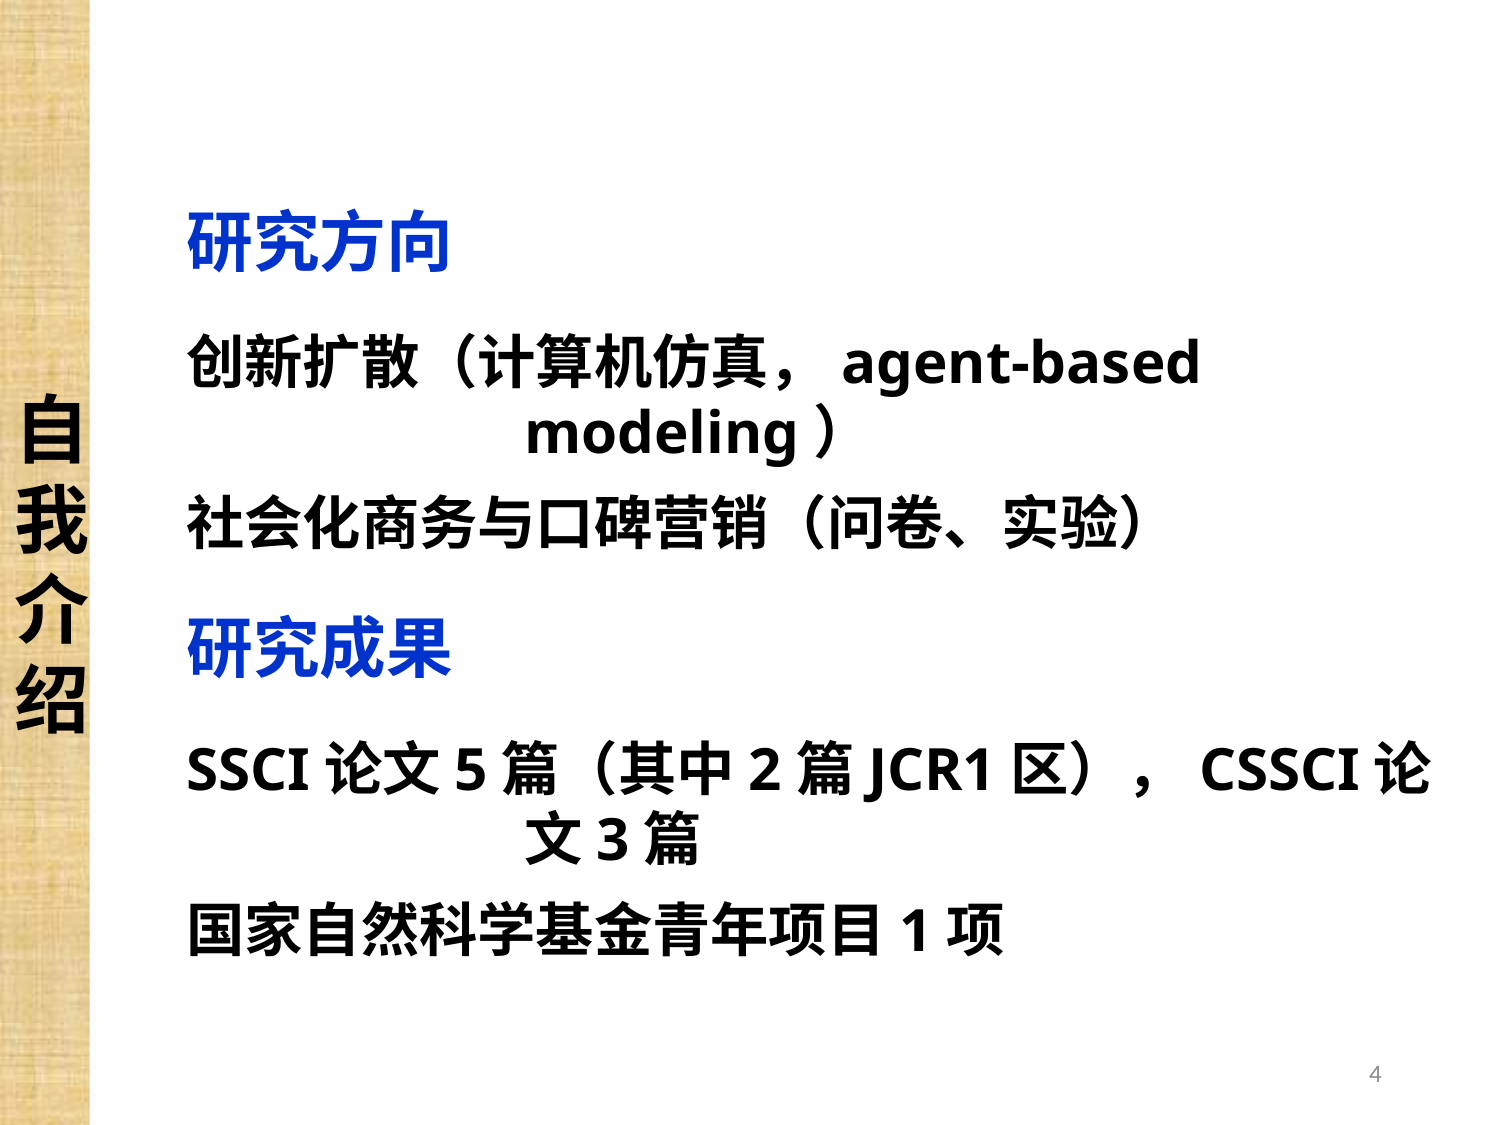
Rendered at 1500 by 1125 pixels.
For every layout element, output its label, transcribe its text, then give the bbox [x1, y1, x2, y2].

text_box 研究方向 创新扩散（计算机仿真，agent-based modeling） 社会化商务与口碑营销（问卷、实验） 研究成果 SSCI论文5篇（其中2篇JCR1区），CSSCI论文3篇 国家自然科学基金青年项目1项 [171, 192, 1449, 857]
slide_number 4 [1059, 1042, 1397, 1103]
text_box 自我介绍 [0, 0, 90, 1125]
